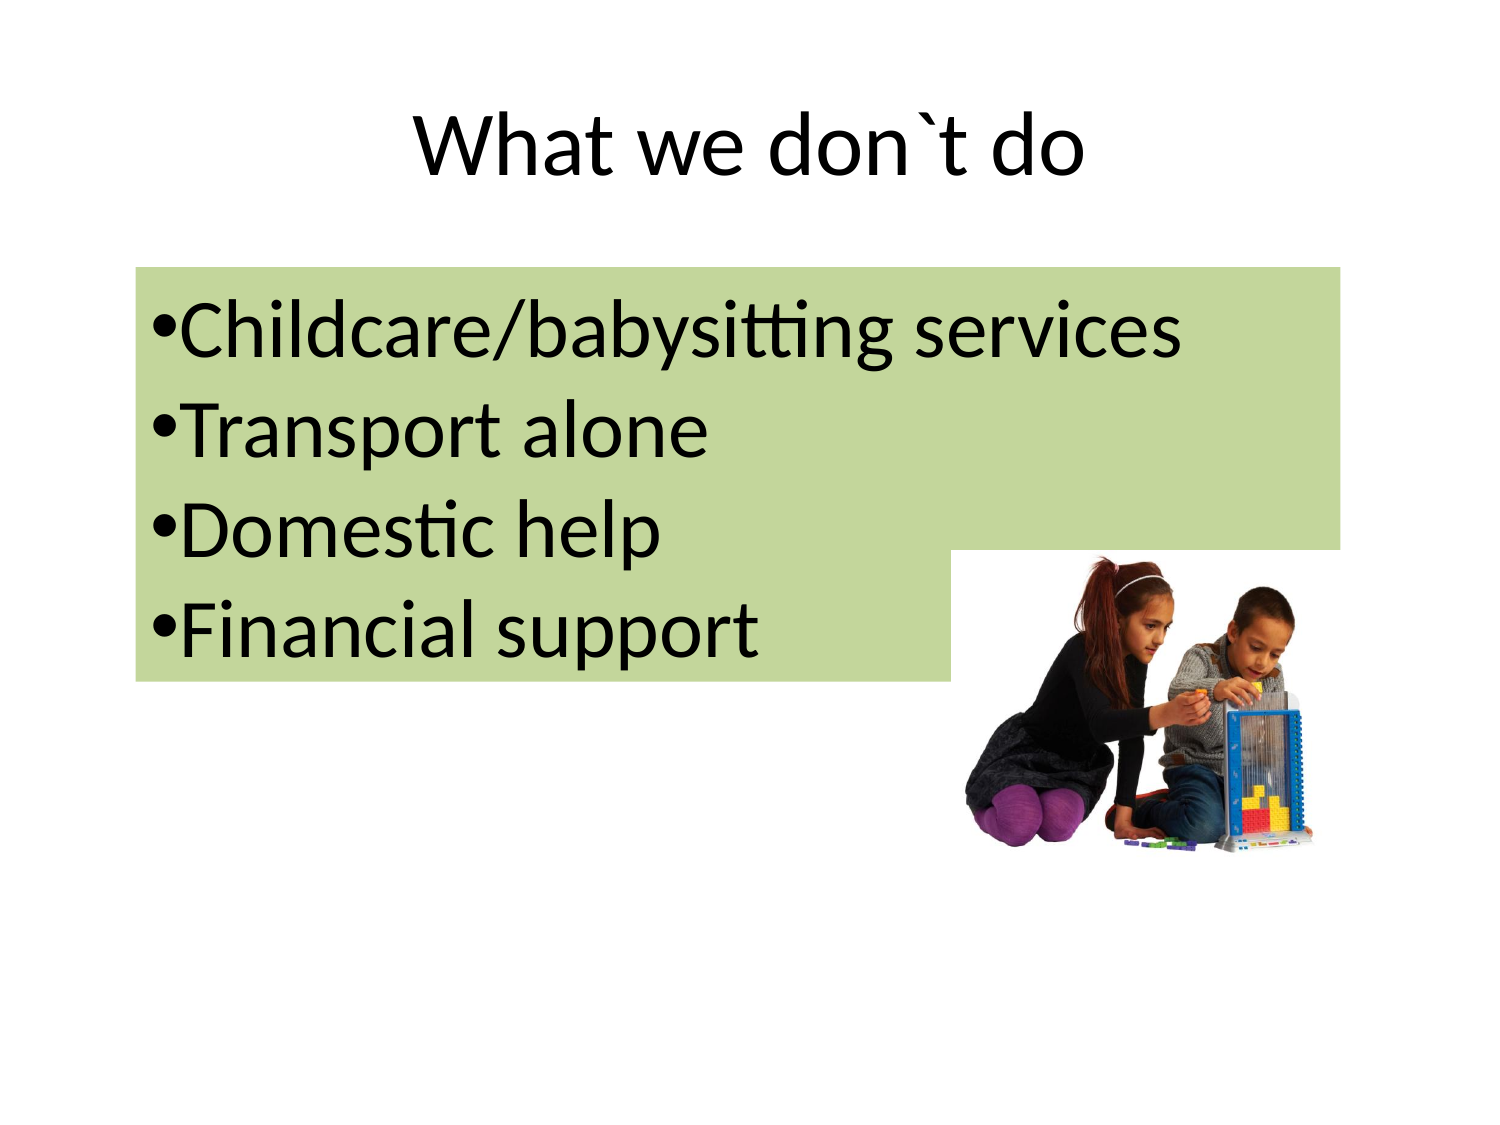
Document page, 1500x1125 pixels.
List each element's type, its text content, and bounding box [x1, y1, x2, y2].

picture [951, 550, 1341, 865]
text_box Childcare/babysitting services Transport alone Domestic help Financial support [135, 267, 1341, 682]
title What we don`t do [75, 45, 1425, 233]
